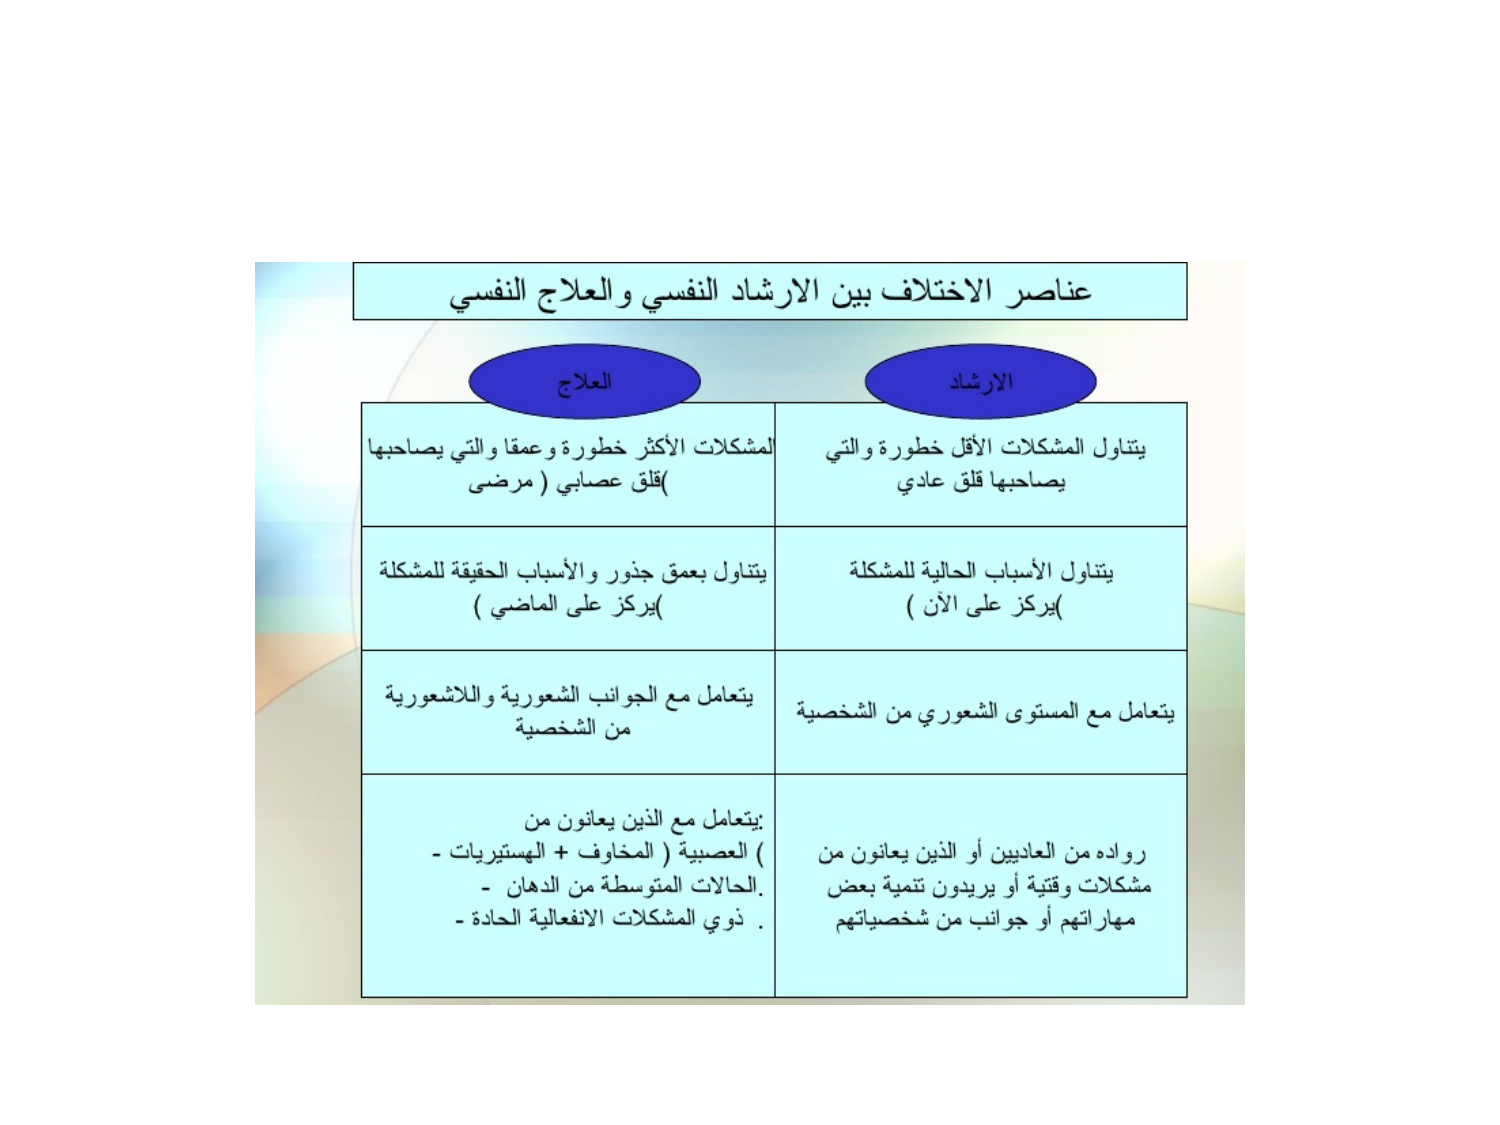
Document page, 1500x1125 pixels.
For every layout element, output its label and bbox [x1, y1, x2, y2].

list [254, 262, 1246, 1006]
